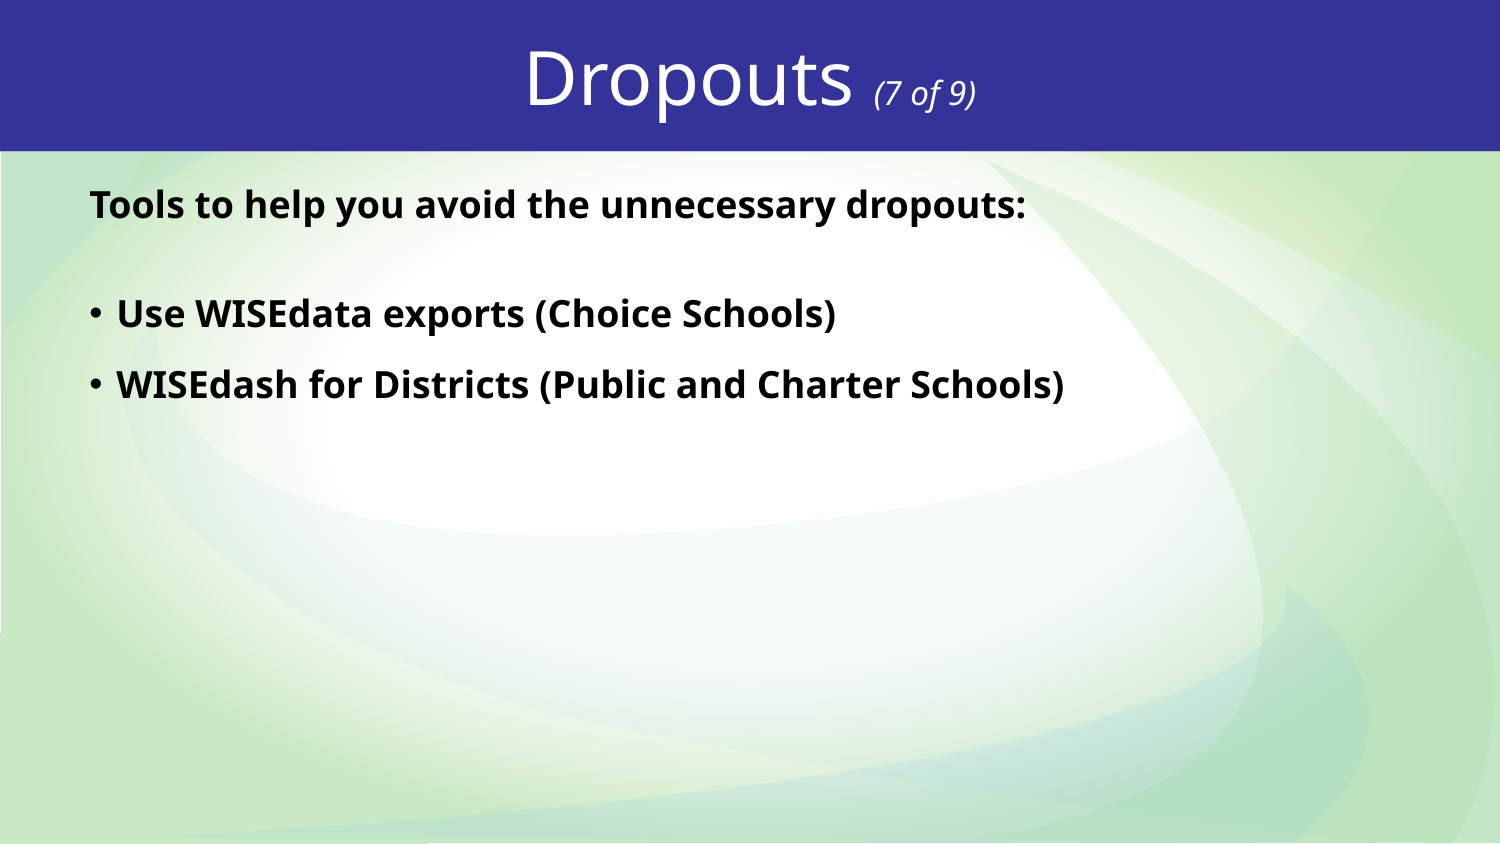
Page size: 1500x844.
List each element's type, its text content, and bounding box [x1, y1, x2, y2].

title Dropouts (7 of 9) [0, 0, 1500, 152]
list Tools to help you avoid the unnecessary dropouts: Use WISEdata exports (Choice Schools) WISEdash for Districts (Public and Charter Schools) [74, 151, 1427, 678]
